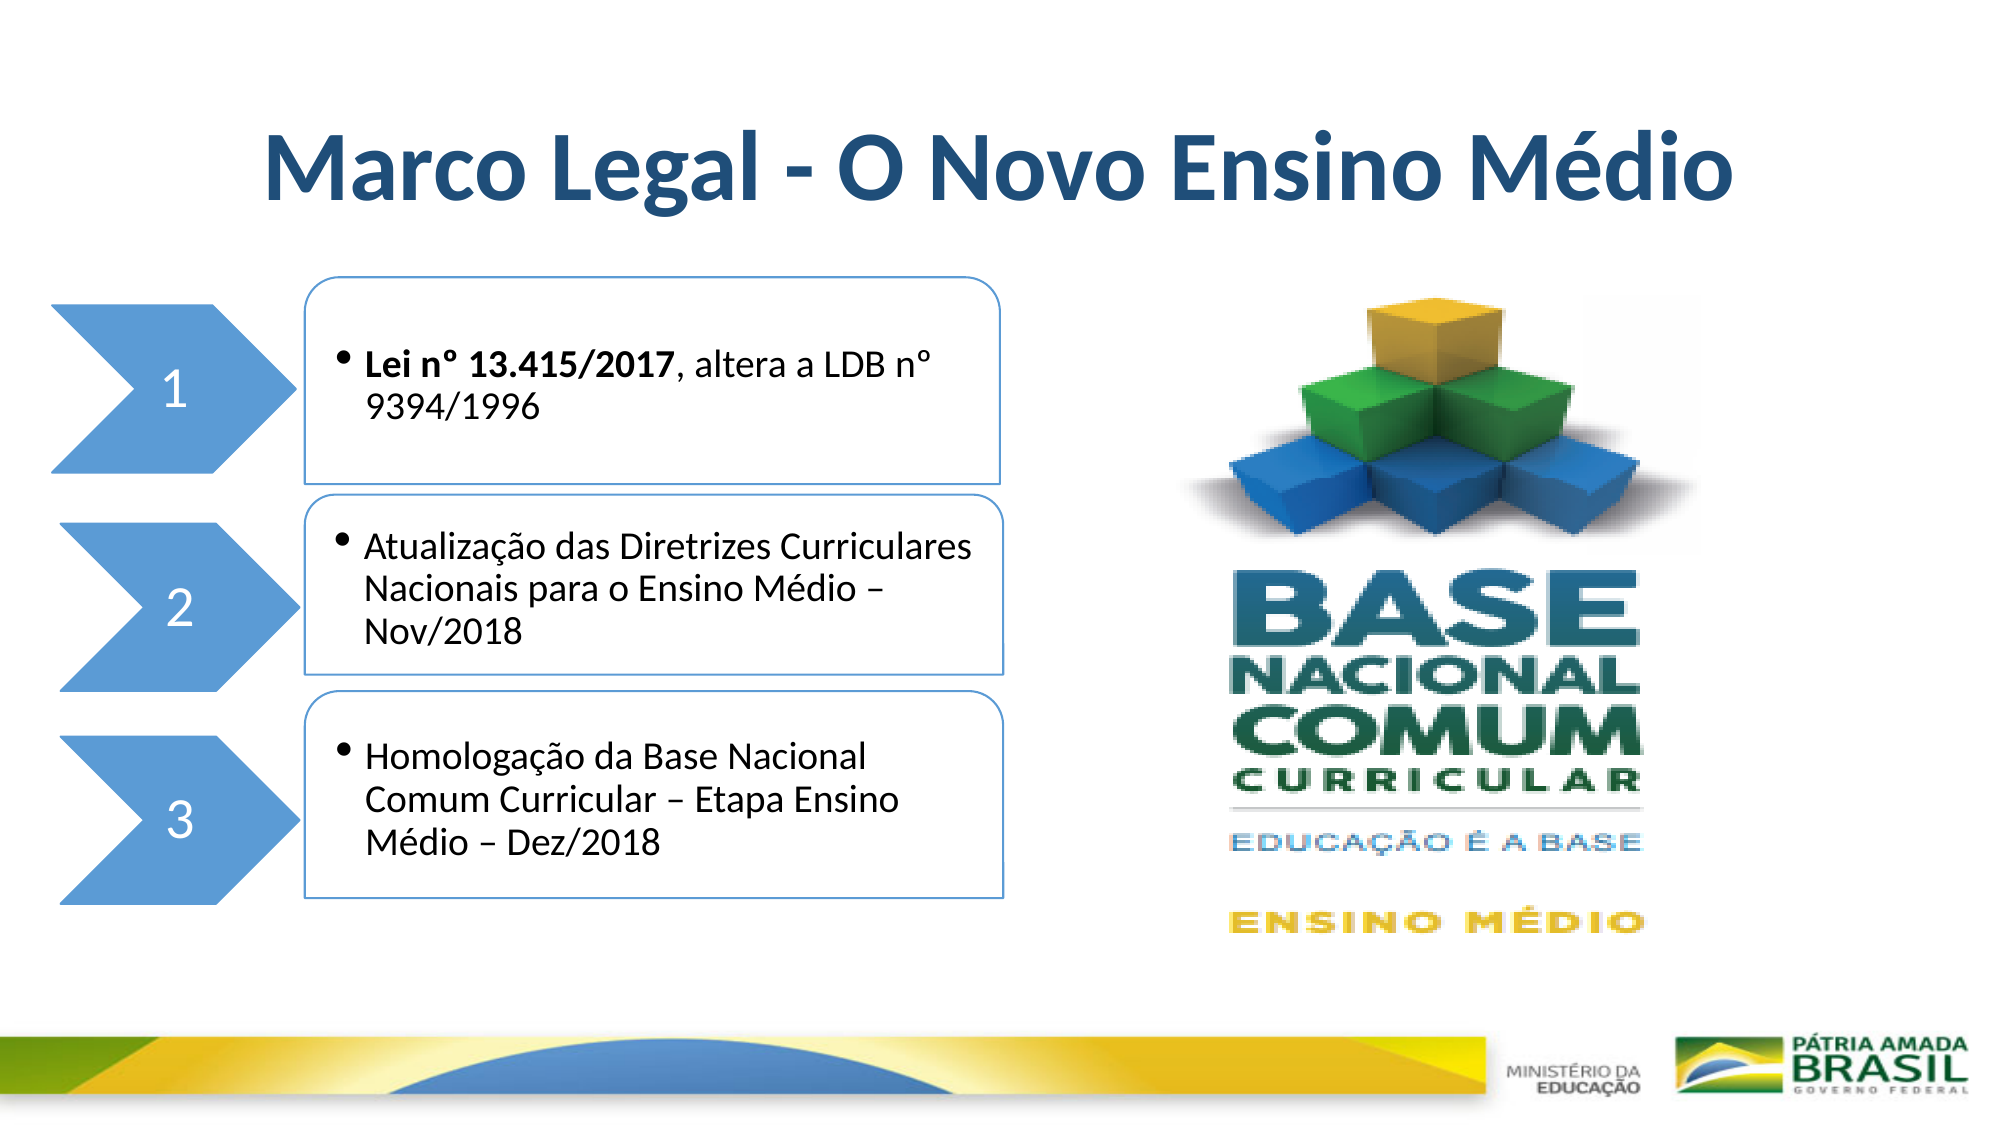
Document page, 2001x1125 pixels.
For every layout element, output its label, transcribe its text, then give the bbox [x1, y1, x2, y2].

text_box 2 [60, 523, 300, 691]
text_box Lei nº 13.415/2017, altera a LDB nº 9394/1996 [304, 277, 1000, 485]
text_box Atualização das Diretrizes Curriculares Nacionais para o Ensino Médio – Nov/2018 [304, 494, 1004, 675]
picture [0, 0, 2000, 1125]
text_box 1 [52, 305, 296, 473]
text_box Homologação da Base Nacional Comum Curricular – Etapa Ensino Médio – Dez/2018 [304, 691, 1004, 899]
text_box 3 [60, 736, 300, 904]
text_box Marco Legal - O Novo Ensino Médio [137, 59, 1863, 278]
